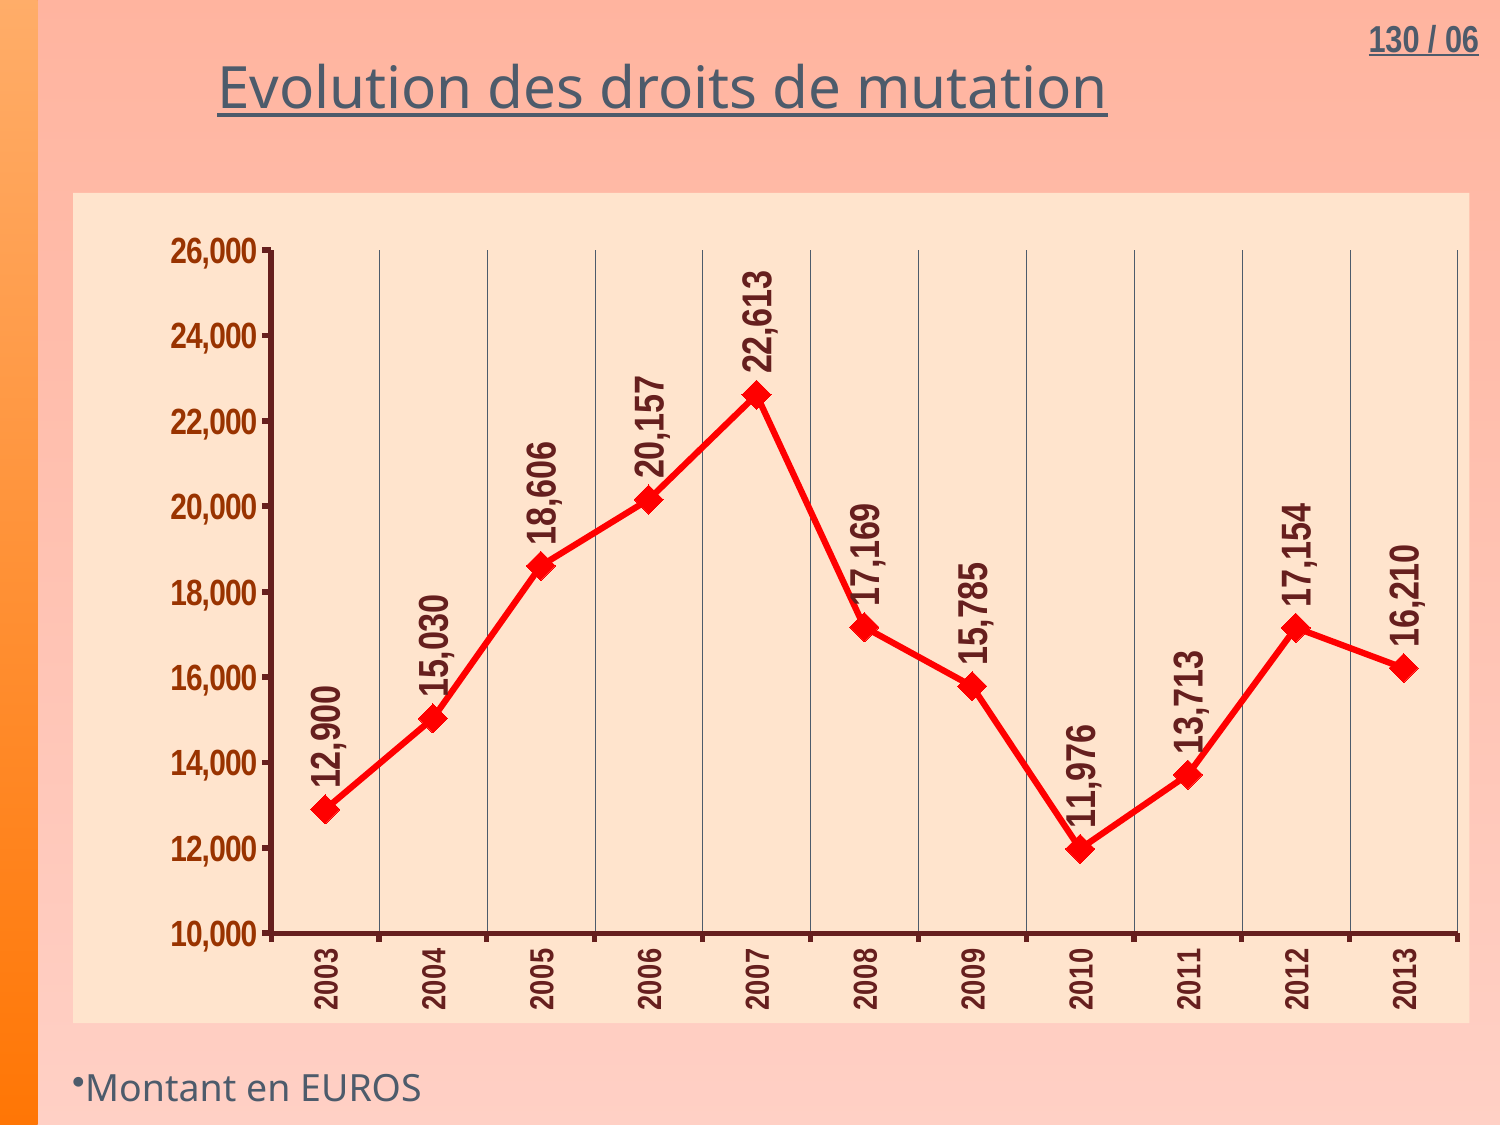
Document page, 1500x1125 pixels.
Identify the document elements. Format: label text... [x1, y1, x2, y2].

text_box Evolution des droits de mutation [202, 42, 1123, 128]
table_cell [0, 281, 37, 285]
text_box 130 / 06 [1353, 7, 1495, 67]
text_box Montant en EUROS [57, 1056, 437, 1117]
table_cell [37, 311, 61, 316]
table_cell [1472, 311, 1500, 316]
chart [72, 192, 1470, 1024]
